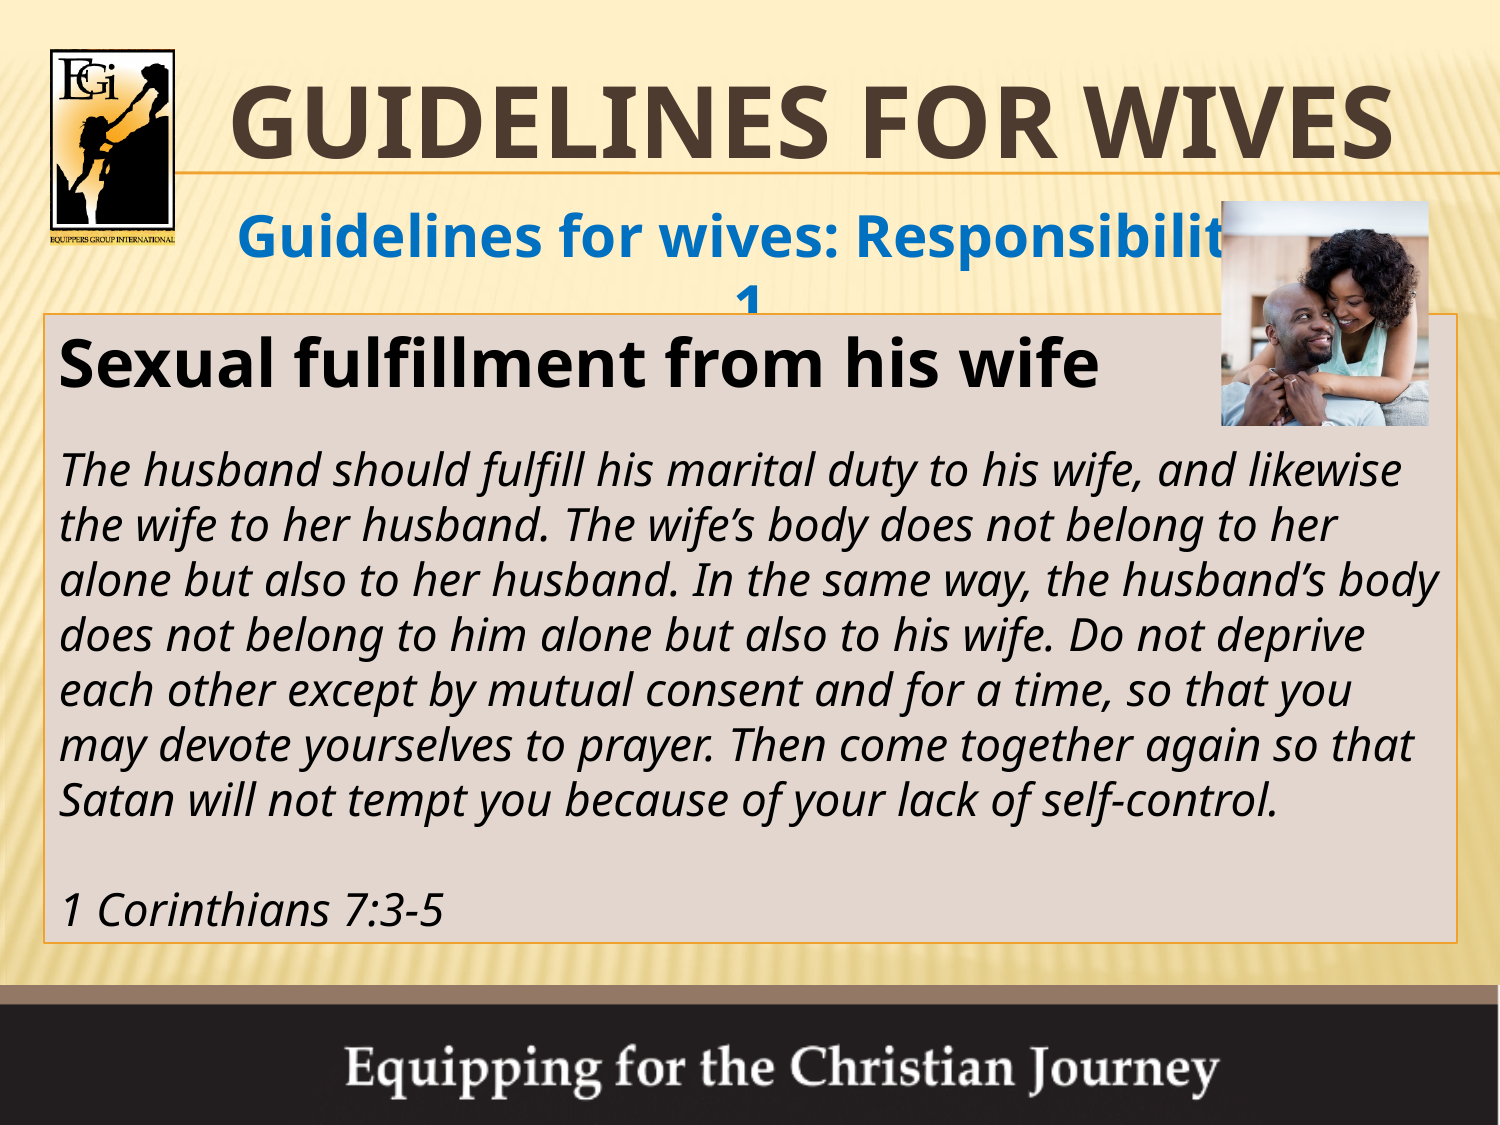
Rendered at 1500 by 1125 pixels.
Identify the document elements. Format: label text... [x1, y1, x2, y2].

picture [49, 49, 176, 246]
text_box Guidelines for wives: Responsibility 1 [202, 192, 1297, 313]
picture [0, 984, 1500, 1125]
title Guidelines for WIVEs [212, 50, 1463, 188]
picture [1221, 201, 1429, 427]
text_box Sexual fulfillment from his wife The husband should fulfill his marital duty to his wife, and likewise the wife to her husband. The wife’s body does not belong to her alone but also to her husband. In the same way, the husband’s body does not belong to him alone but also to his wife. Do not deprive each other except by mutual consent and for a time, so that you may devote yourselves to prayer. Then come together again so that Satan will not tempt you because of your lack of self-control. 1 Corinthians 7:3-5 [43, 313, 1458, 944]
